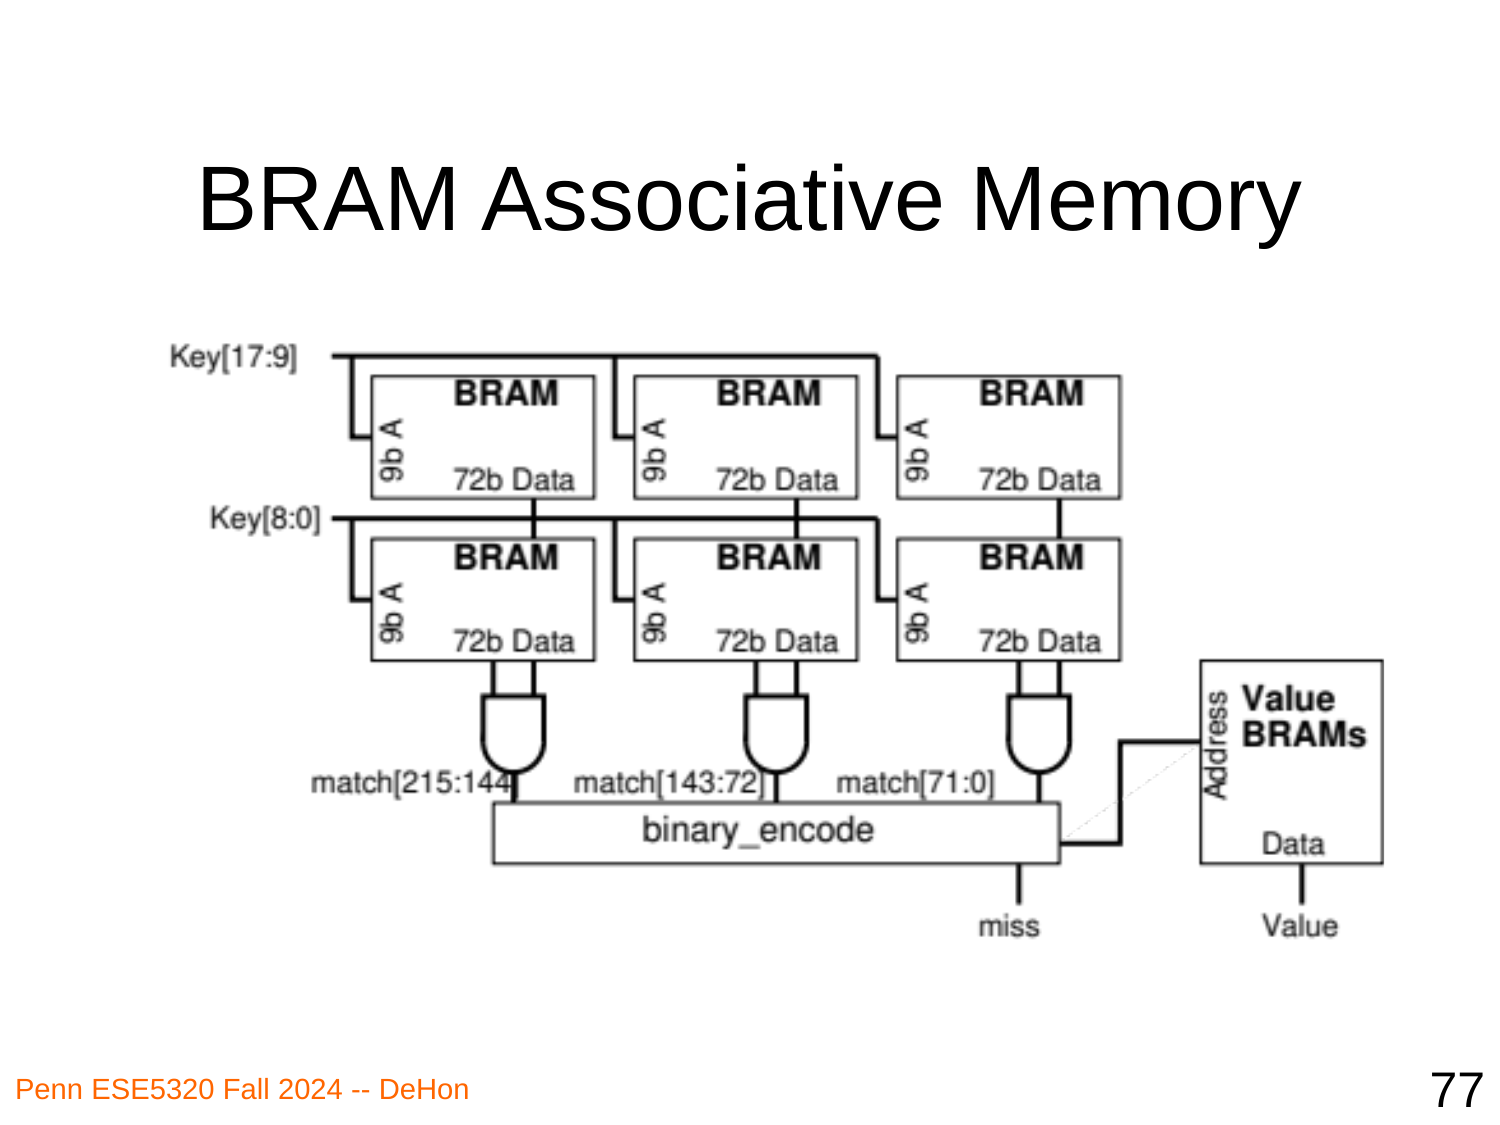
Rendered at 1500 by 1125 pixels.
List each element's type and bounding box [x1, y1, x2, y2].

slide_number [1187, 1049, 1500, 1125]
title [112, 99, 1388, 288]
list [162, 337, 1385, 951]
slide_number [0, 1062, 576, 1125]
